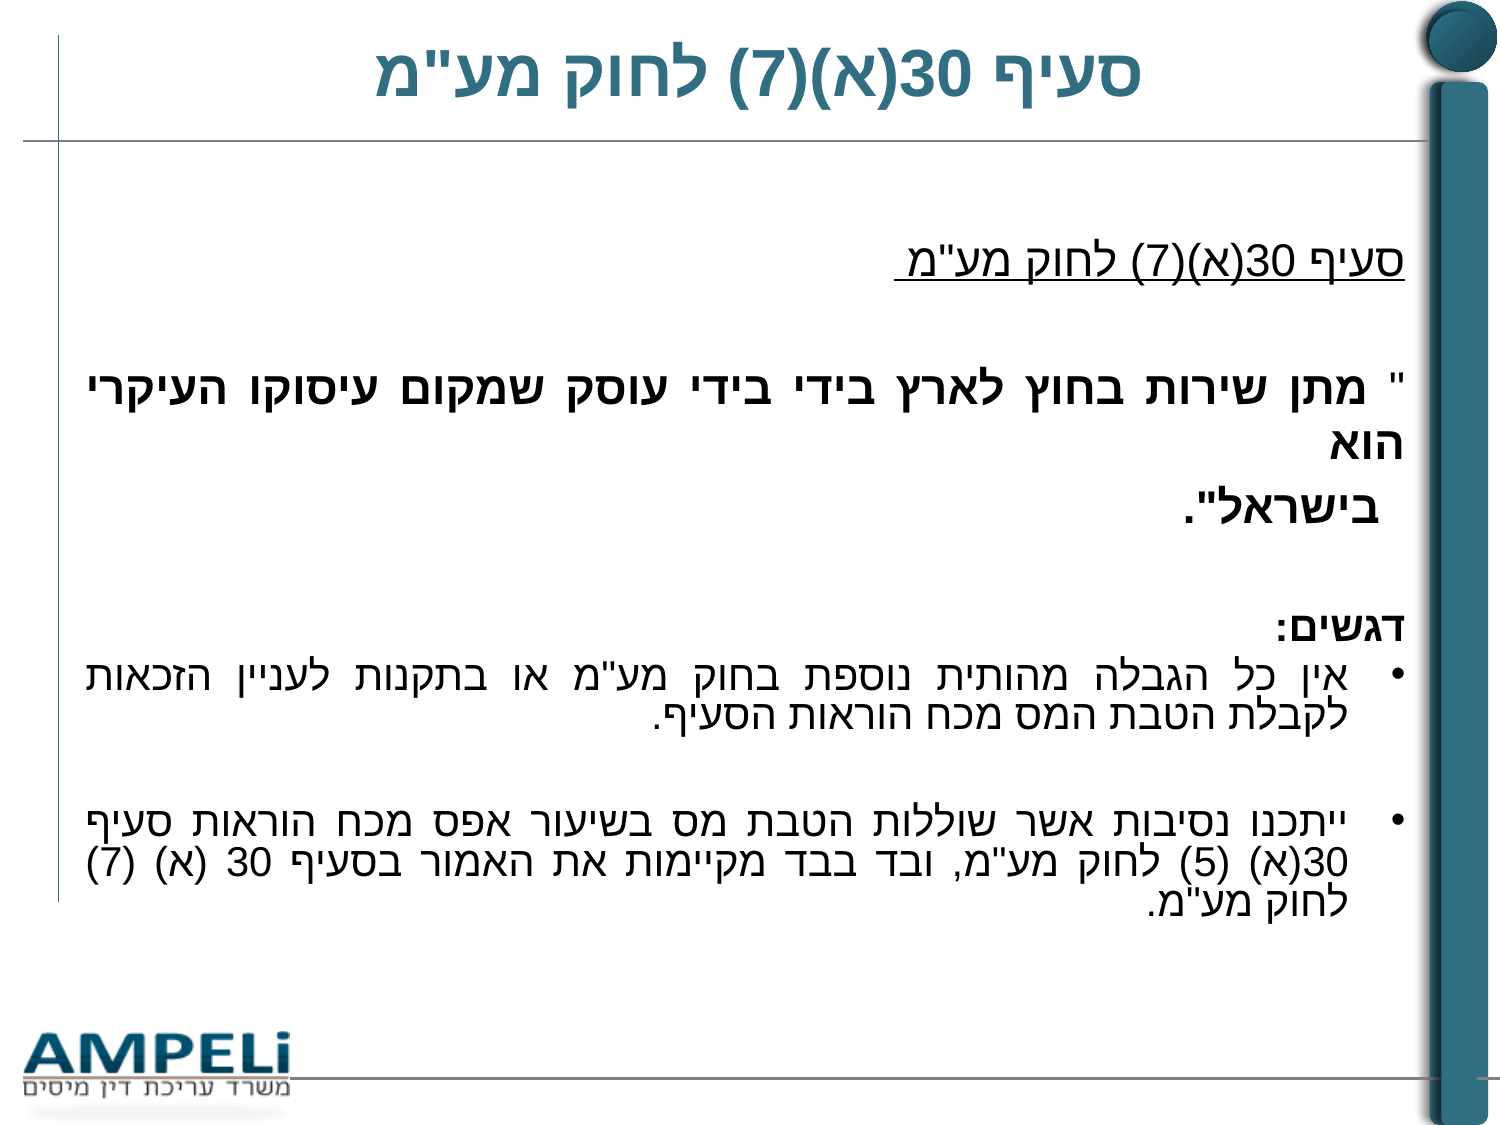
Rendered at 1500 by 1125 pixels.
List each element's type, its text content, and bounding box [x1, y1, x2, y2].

list סעיף 30(א)(7) לחוק מע"מ " מתן שירות בחוץ לארץ בידי בידי עוסק שמקום עיסוקו העיקרי הוא בישראל". דגשים: אין כל הגבלה מהותית נוספת בחוק מע"מ או בתקנות לעניין הזכאות לקבלת הטבת המס מכח הוראות הסעיף. ייתכנו נסיבות אשר שוללות הטבת מס בשיעור אפס מכח הוראות סעיף 30(א) (5) לחוק מע"מ, ובד בבד מקיימות את האמור בסעיף 30 (א) (7) לחוק מע"מ. [70, 164, 1421, 985]
picture [23, 1031, 290, 1125]
title סעיף 30(א)(7) לחוק מע"מ [75, 0, 1425, 141]
